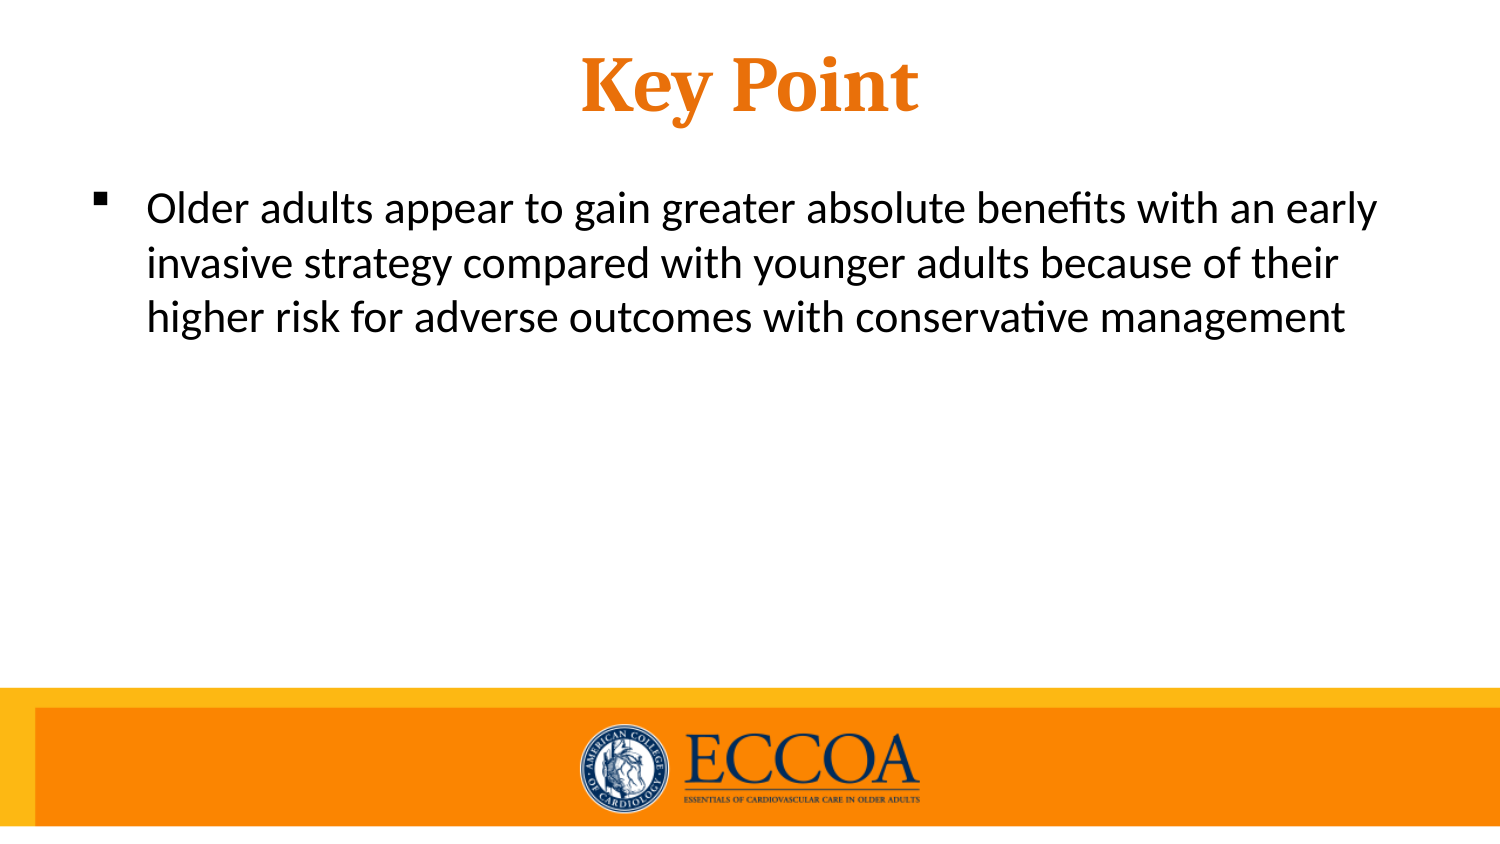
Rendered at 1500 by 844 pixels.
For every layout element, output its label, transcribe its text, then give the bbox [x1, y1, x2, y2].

list Older adults appear to gain greater absolute benefits with an early invasive strategy compared with younger adults because of their higher risk for adverse outcomes with conservative management [75, 169, 1425, 727]
title Key Point [75, 9, 1425, 151]
picture [0, 0, 1500, 844]
